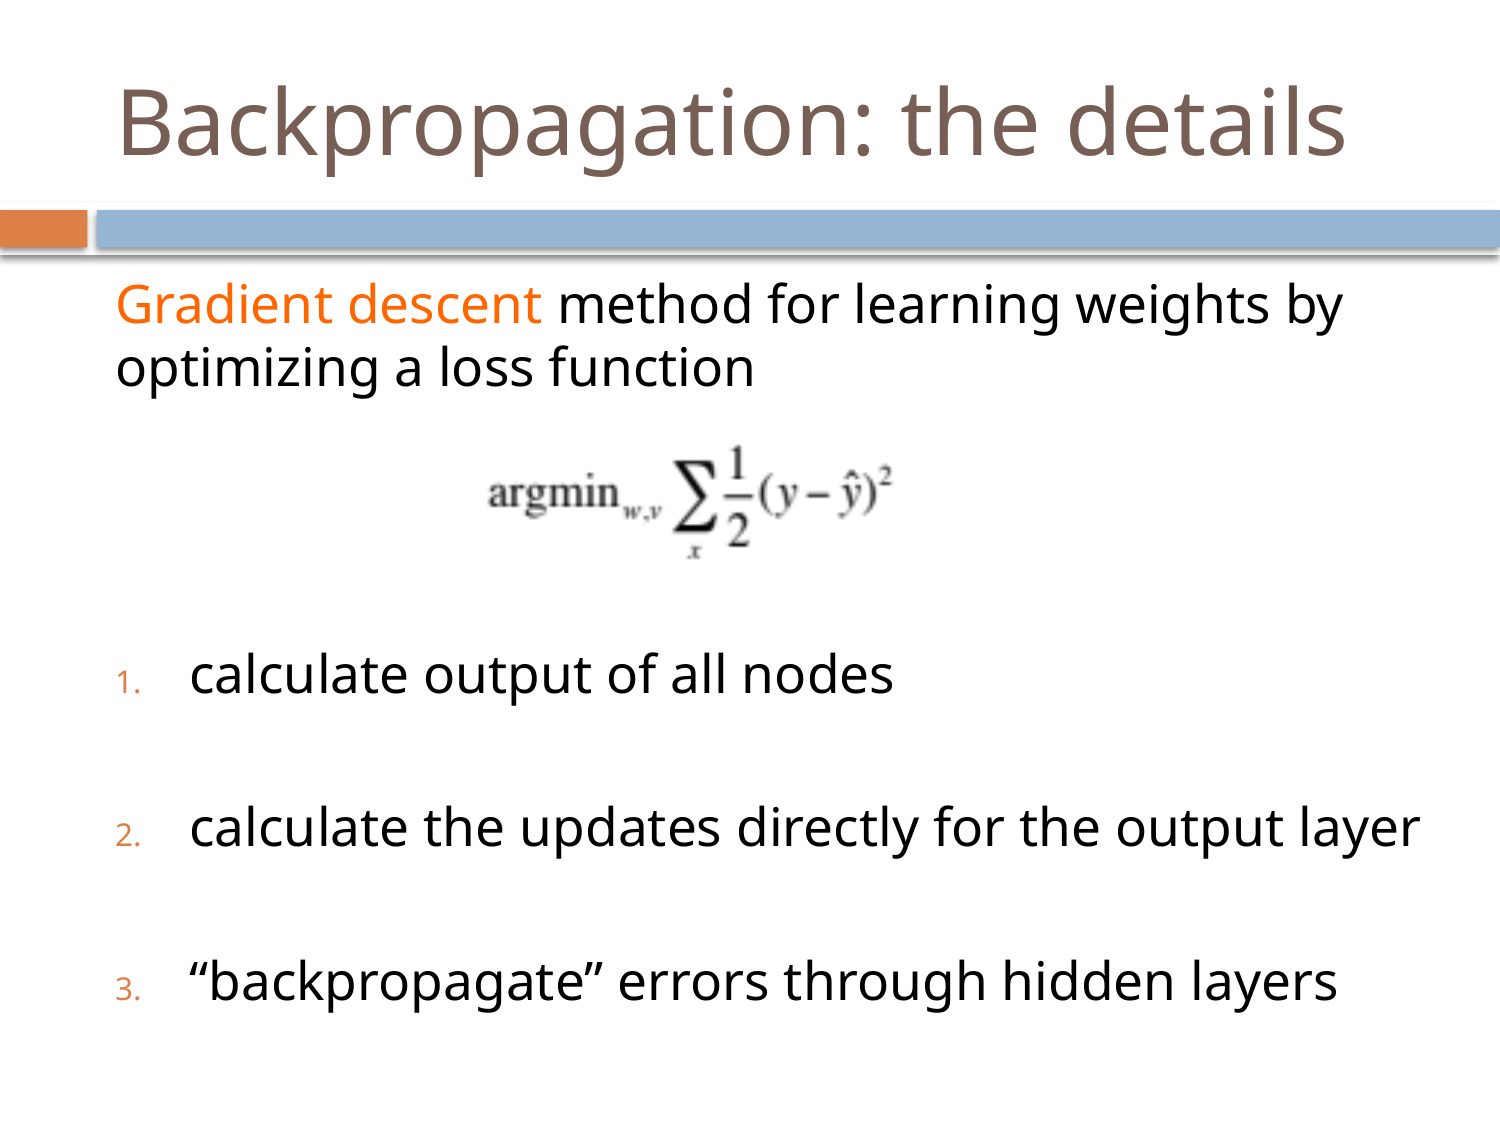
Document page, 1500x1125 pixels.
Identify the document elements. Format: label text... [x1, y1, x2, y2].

title Backpropagation: the details [100, 37, 1438, 200]
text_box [483, 430, 901, 563]
list Gradient descent method for learning weights by optimizing a loss function calculate output of all nodes calculate the updates directly for the output layer “backpropagate” errors through hidden layers [100, 262, 1438, 1088]
